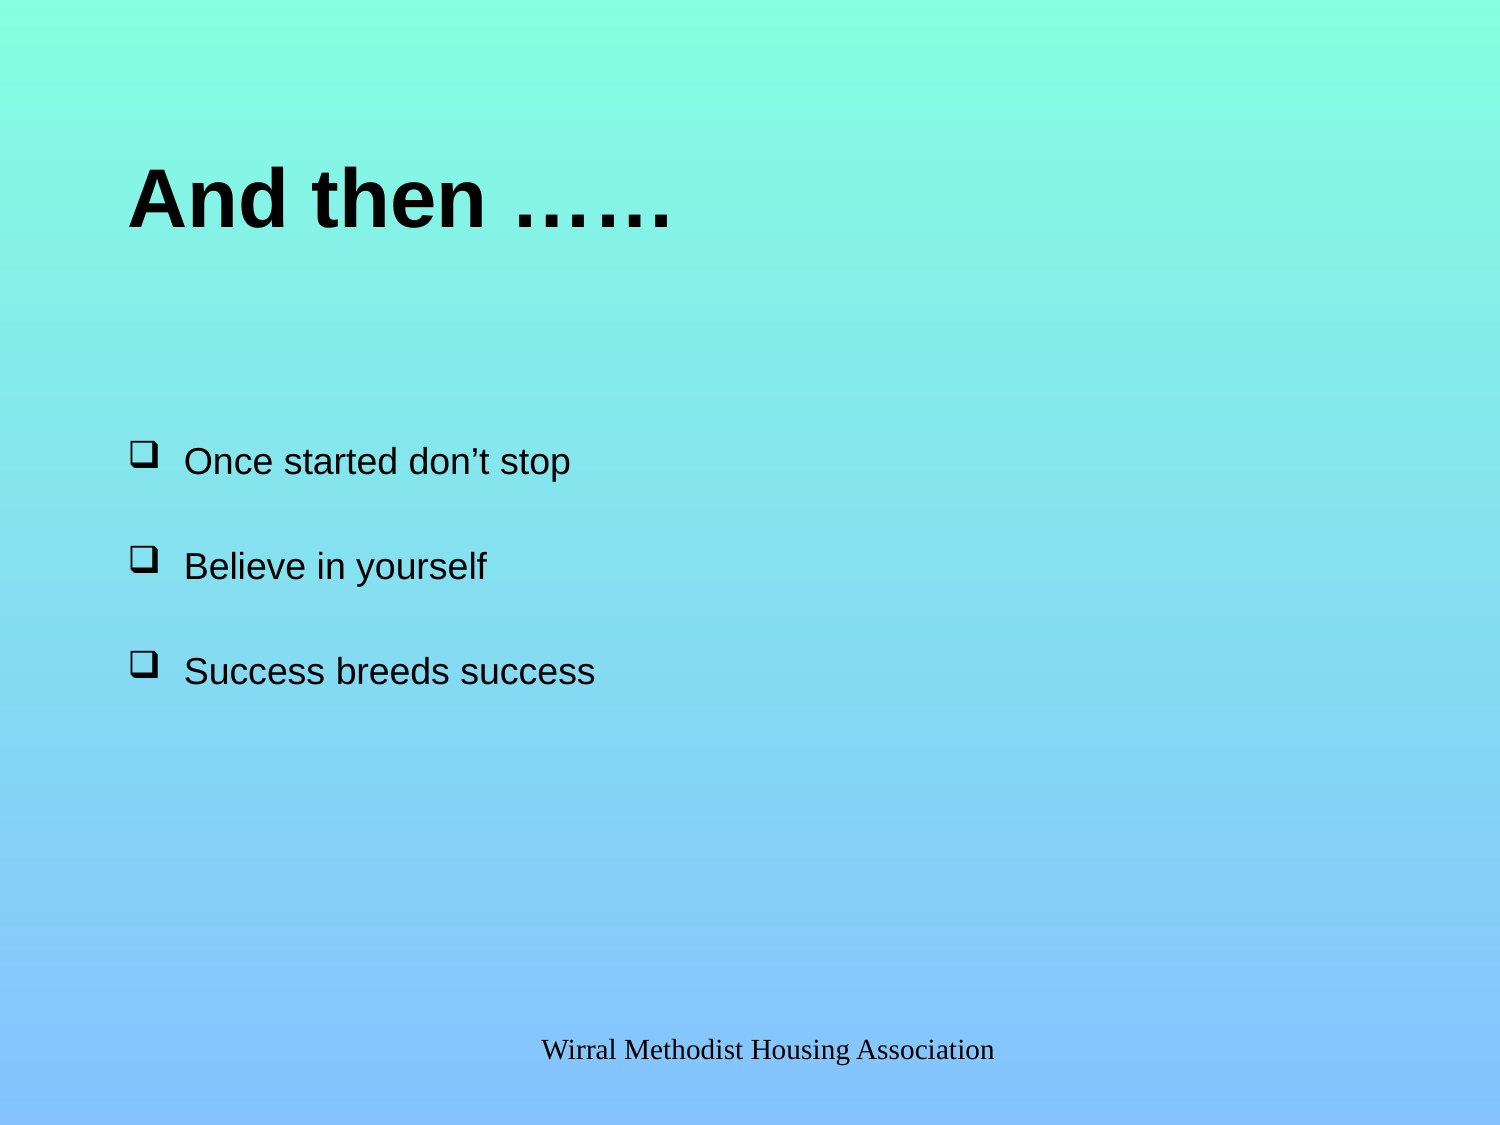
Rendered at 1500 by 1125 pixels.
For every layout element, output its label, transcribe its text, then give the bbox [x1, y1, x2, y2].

title And then …… [112, 99, 1388, 288]
footer Wirral Methodist Housing Association [466, 1022, 1071, 1099]
list Once started don’t stop Believe in yourself Success breeds success [112, 324, 1388, 1000]
